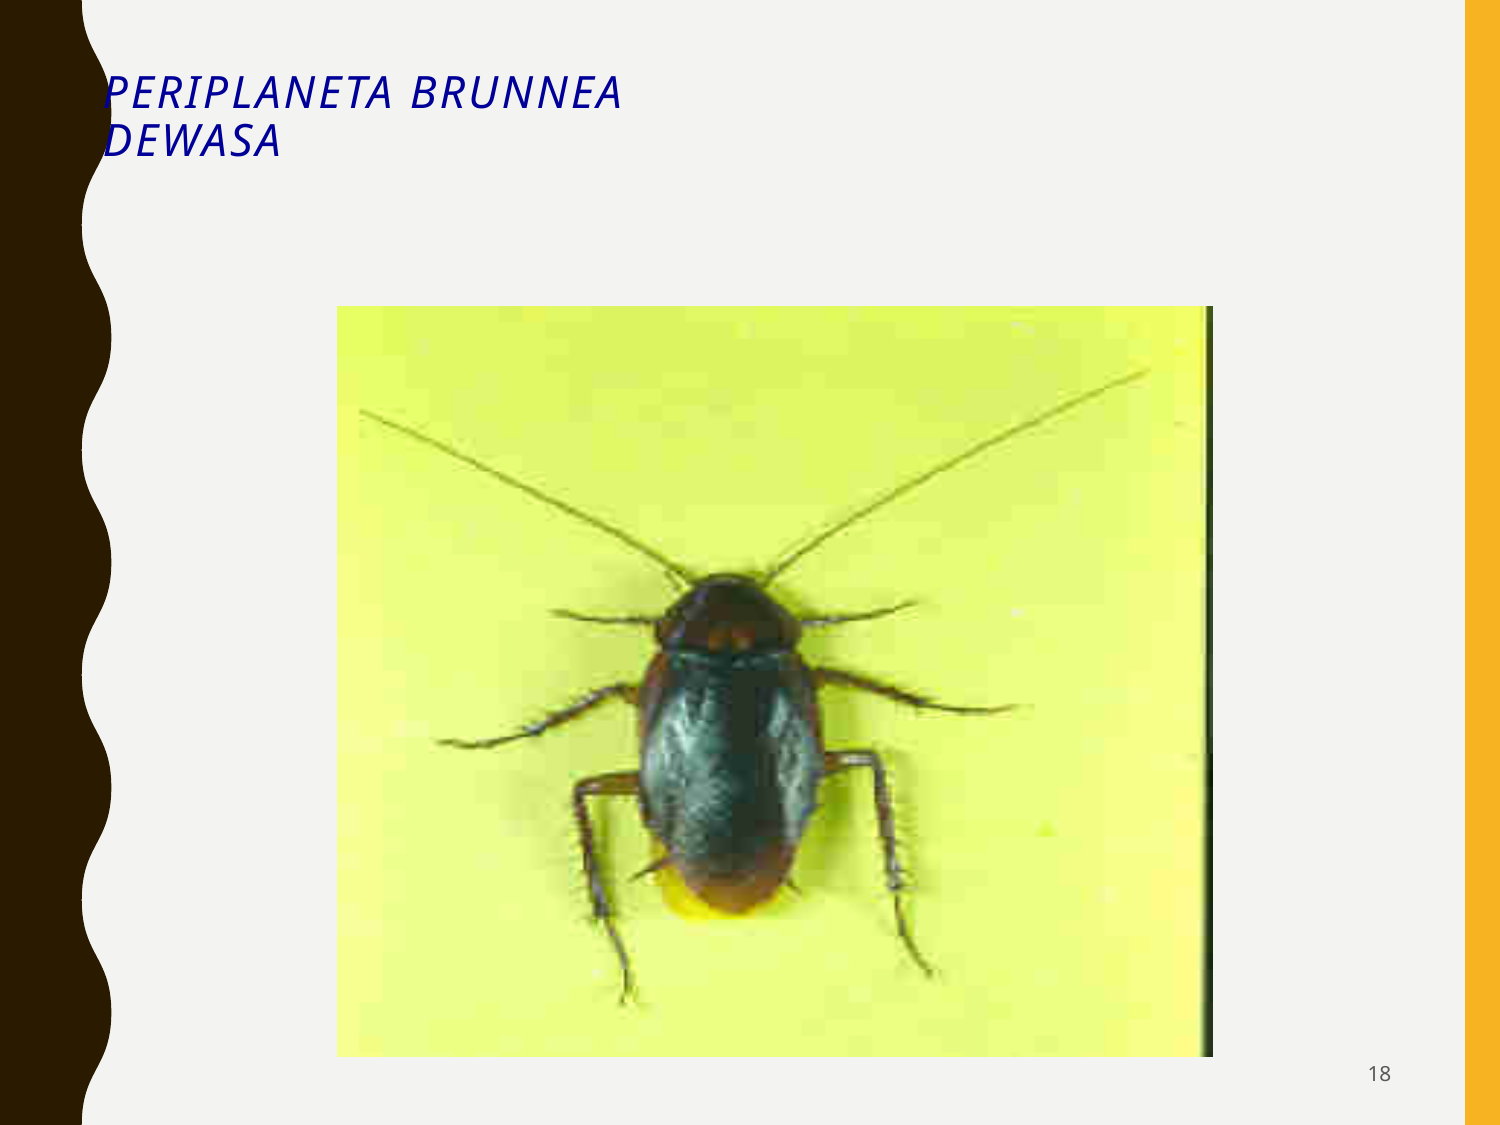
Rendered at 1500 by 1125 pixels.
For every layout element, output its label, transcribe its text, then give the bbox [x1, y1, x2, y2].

slide_number 18 [1059, 1045, 1407, 1103]
title Periplaneta brunnea Dewasa [87, 62, 1363, 175]
picture [337, 306, 1213, 1057]
